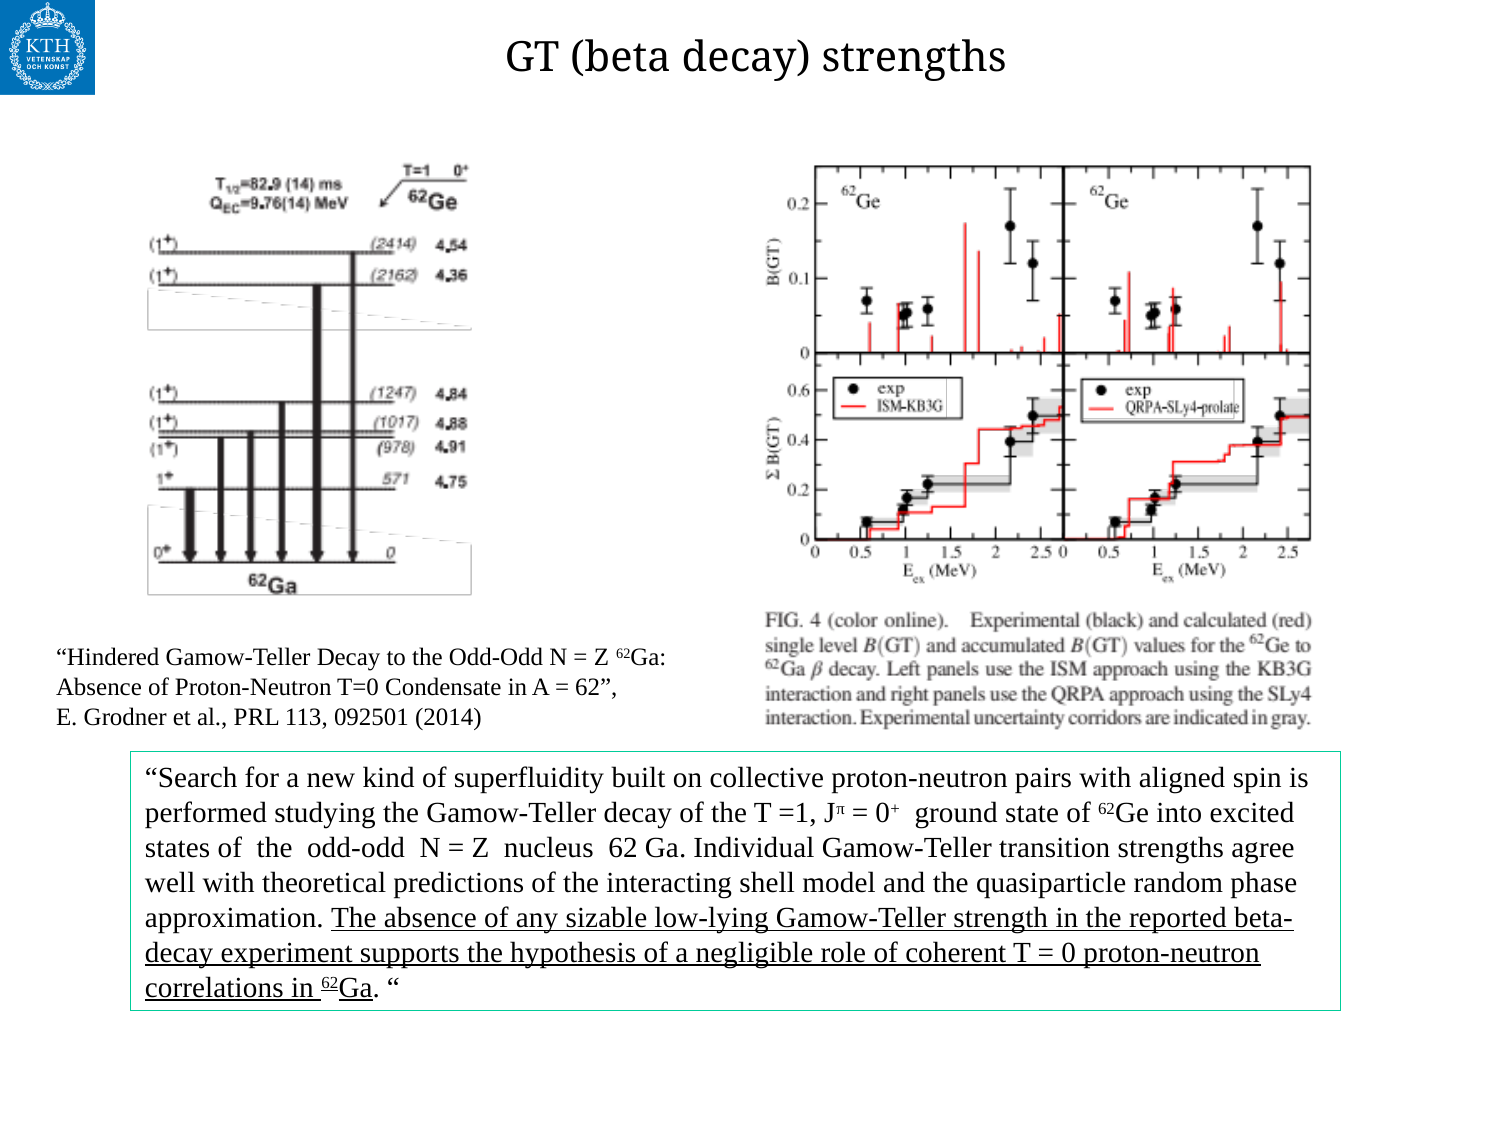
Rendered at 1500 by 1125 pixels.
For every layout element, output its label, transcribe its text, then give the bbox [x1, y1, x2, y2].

picture [123, 148, 491, 610]
picture [746, 153, 1341, 740]
text_box “Search for a new kind of superfluidity built on collective proton-neutron pairs with aligned spin is performed studying the Gamow-Teller decay of the T =1, Jπ = 0+ ground state of 62Ge into excited states of the odd-odd N = Z nucleus 62 Ga. Individual Gamow-Teller transition strengths agree well with theoretical predictions of the interacting shell model and the quasiparticle random phase approximation. The absence of any sizable low-lying Gamow-Teller strength in the reported beta-decay experiment supports the hypothesis of a negligible role of coherent T = 0 proton-neutron correlations in 62Ga. “ [130, 751, 1341, 1011]
text_box “Hindered Gamow-Teller Decay to the Odd-Odd N = Z 62Ga: Absence of Proton-Neutron T=0 Condensate in A = 62”, E. Grodner et al., PRL 113, 092501 (2014) [41, 633, 709, 738]
title GT (beta decay) strengths [5, 0, 1500, 150]
picture [0, 0, 95, 95]
